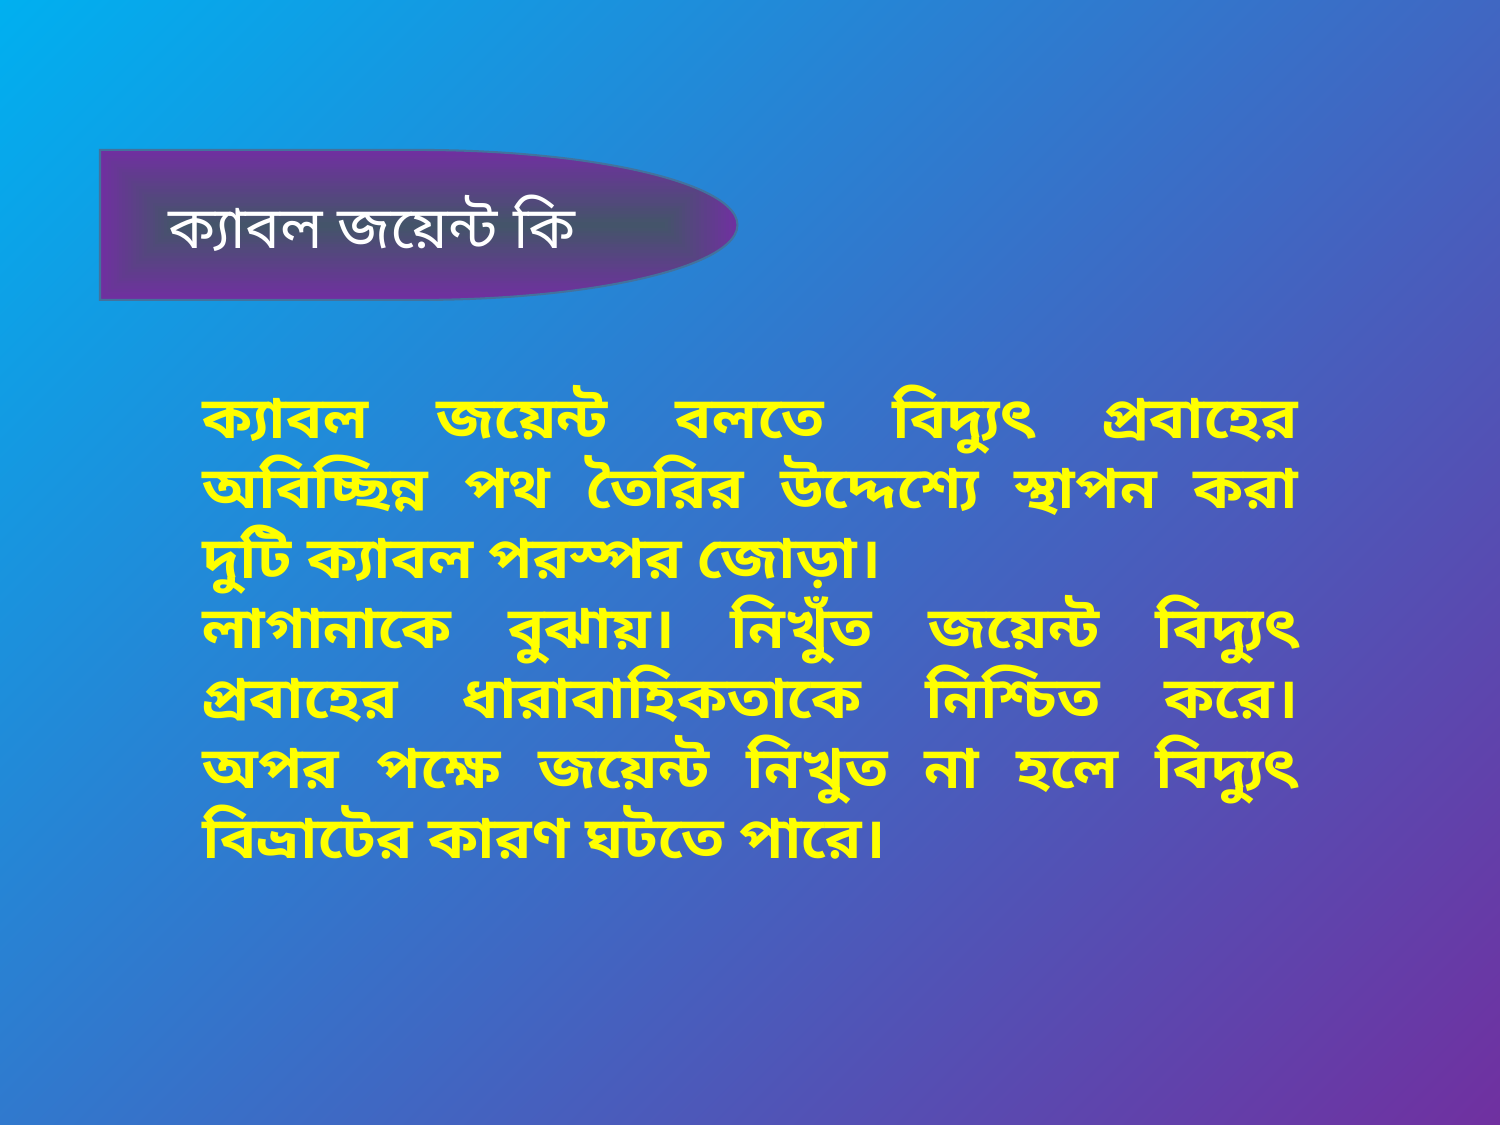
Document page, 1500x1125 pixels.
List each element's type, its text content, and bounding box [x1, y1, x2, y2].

text_box ক্যাবল জয়েন্ট বলতে বিদ্যুৎ প্রবাহের অবিচ্ছিন্ন পথ তৈরির উদ্দেশ্যে স্থাপন করা দুটি ক্যাবল পরস্পর জোড়া। লাগানাকে বুঝায়। নিখুঁত জয়েন্ট বিদ্যুৎ প্রবাহের ধারাবাহিকতাকে নিশ্চিত করে। অপর পক্ষে জয়েন্ট নিখুত না হলে বিদ্যুৎ বিভ্রাটের কারণ ঘটতে পারে। [187, 373, 1313, 948]
text_box ক্যাবল জয়েন্ট কি [98, 148, 739, 301]
